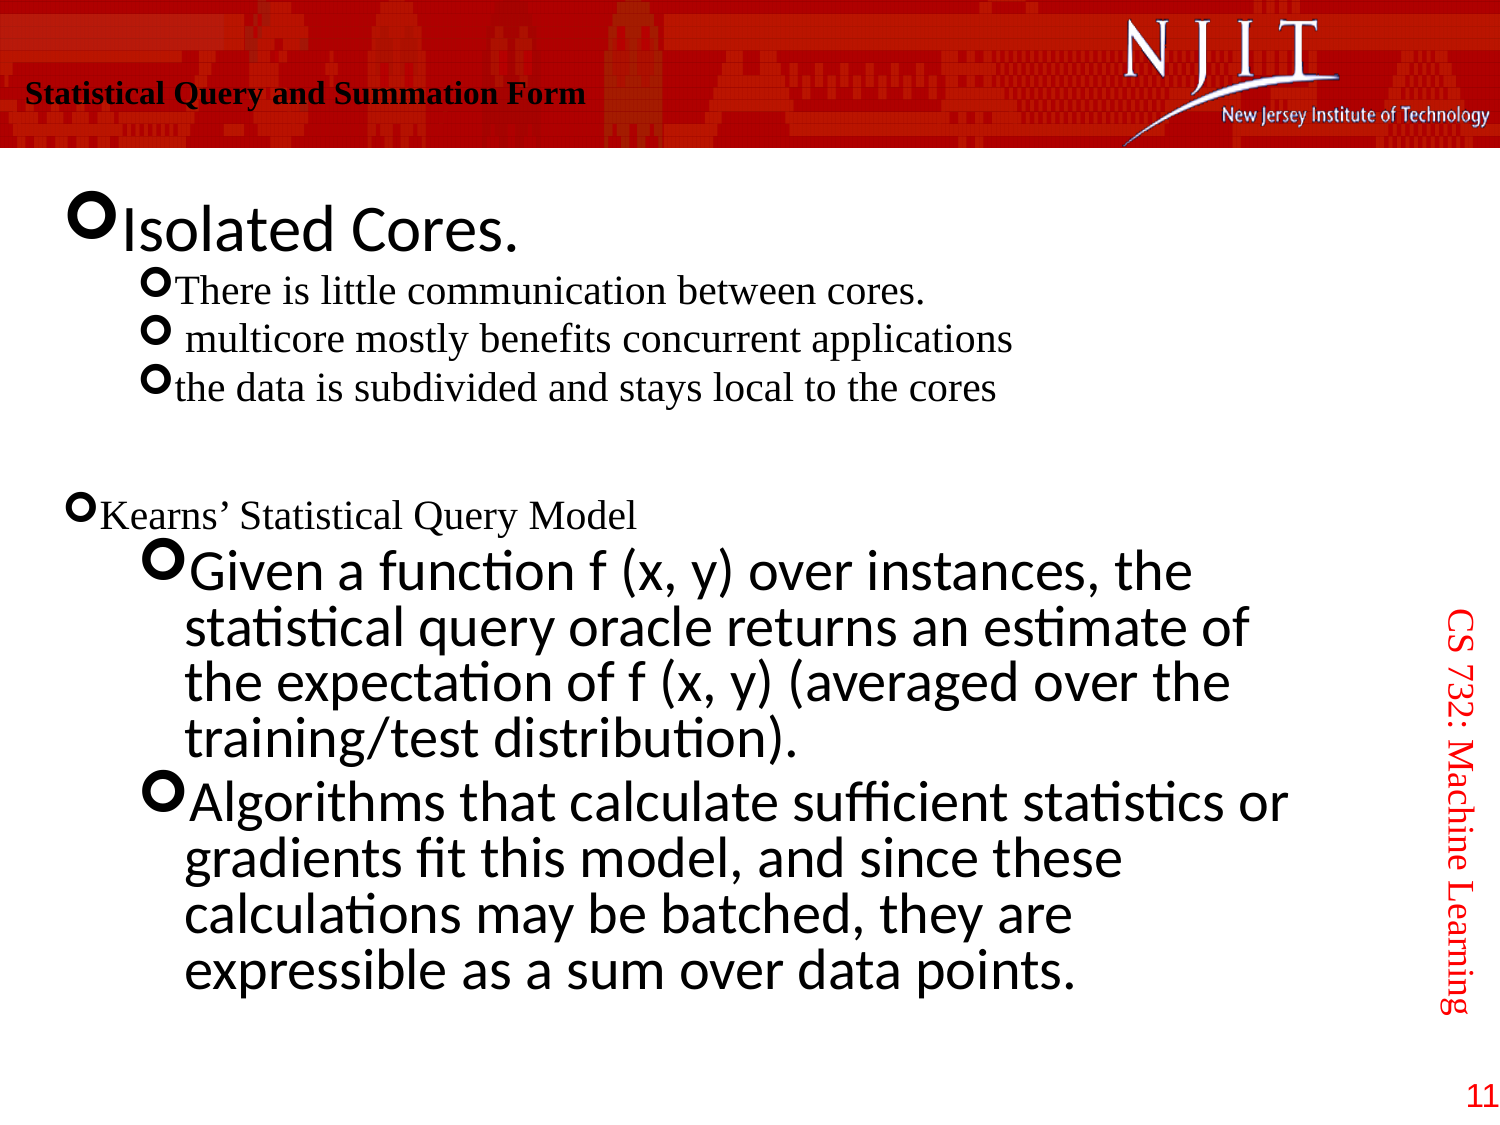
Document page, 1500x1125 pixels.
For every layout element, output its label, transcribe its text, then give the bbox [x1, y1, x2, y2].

list Isolated Cores. There is little communication between cores. multicore mostly benefits concurrent applications the data is subdivided and stays local to the cores Kearns’ Statistical Query Model Given a function f (x, y) over instances, the statistical query oracle returns an estimate of the expectation of f (x, y) (averaged over the training/test distribution). Algorithms that calculate sufficient statistics or gradients fit this model, and since these calculations may be batched, they are expressible as a sum over data points. [62, 200, 1338, 1063]
picture [0, 0, 1500, 148]
text_box 11 [1400, 1073, 1500, 1115]
text_box CS 732: Machine Learning [1433, 187, 1494, 1024]
title Statistical Query and Summation Form [24, 3, 1500, 180]
